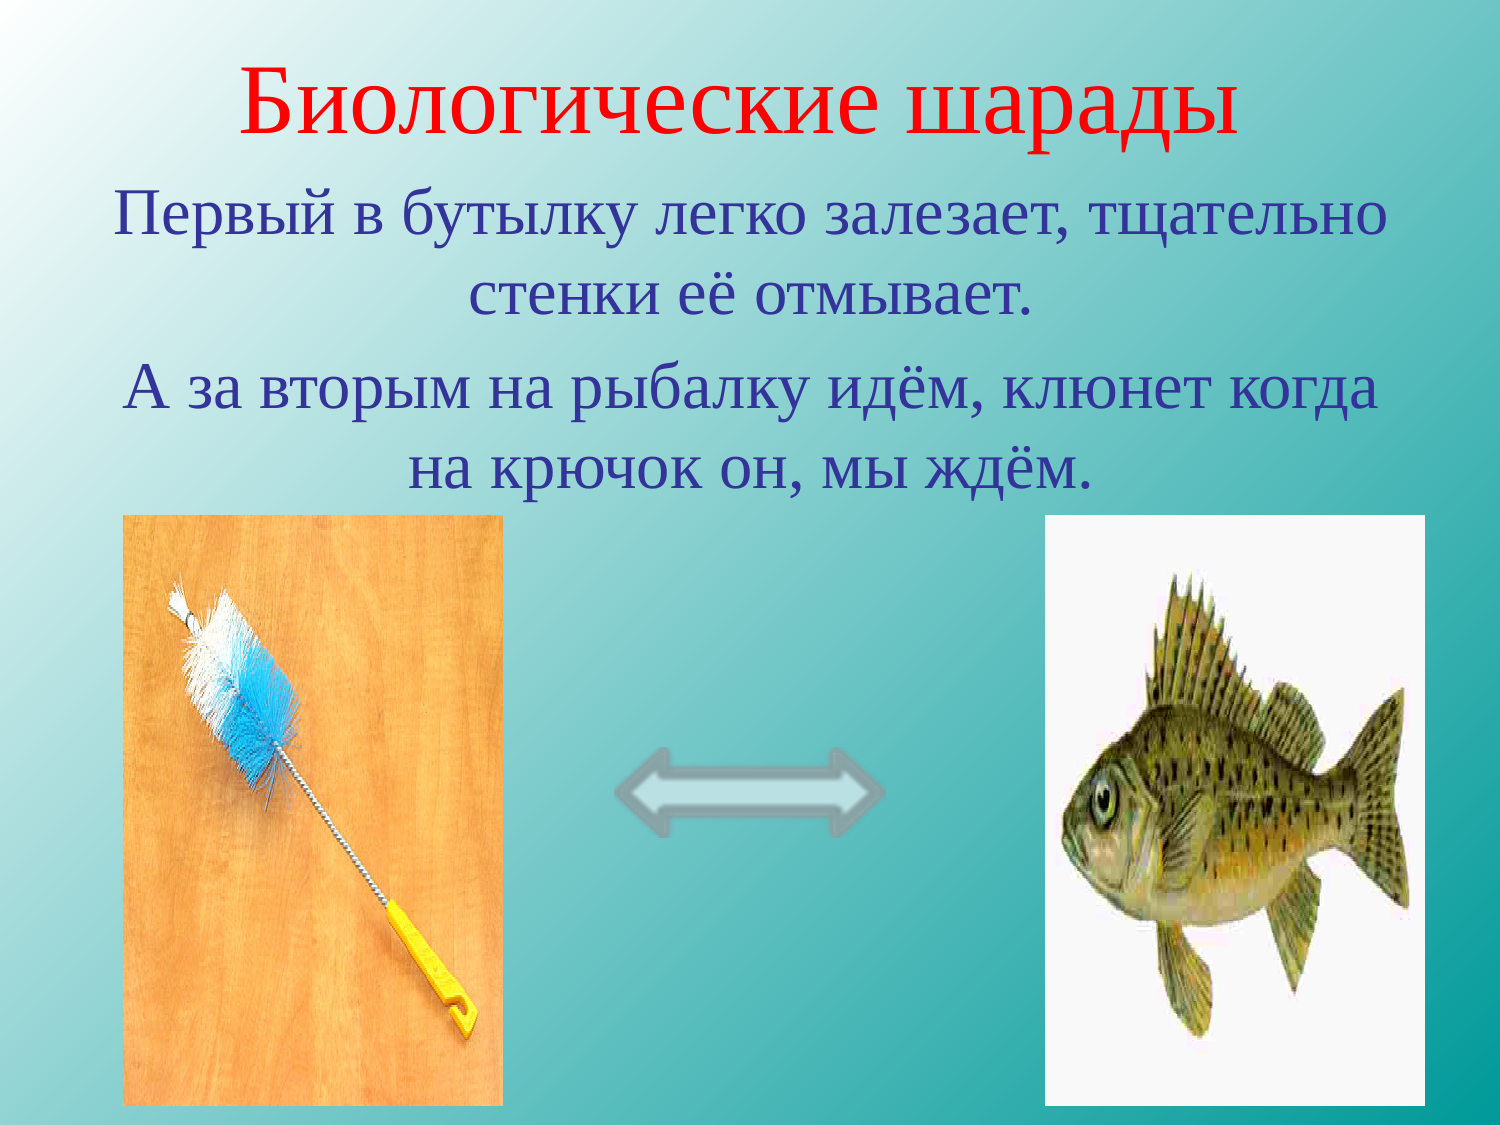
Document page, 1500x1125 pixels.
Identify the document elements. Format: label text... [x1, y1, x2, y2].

picture [1045, 514, 1425, 1107]
list Первый в бутылку легко залезает, тщательно стенки её отмывает. А за вторым на рыбалку идём, клюнет когда на крючок он, мы ждём. [76, 160, 1427, 504]
picture [614, 747, 886, 838]
picture [123, 514, 503, 1107]
title Биологические шарады [64, 0, 1415, 188]
